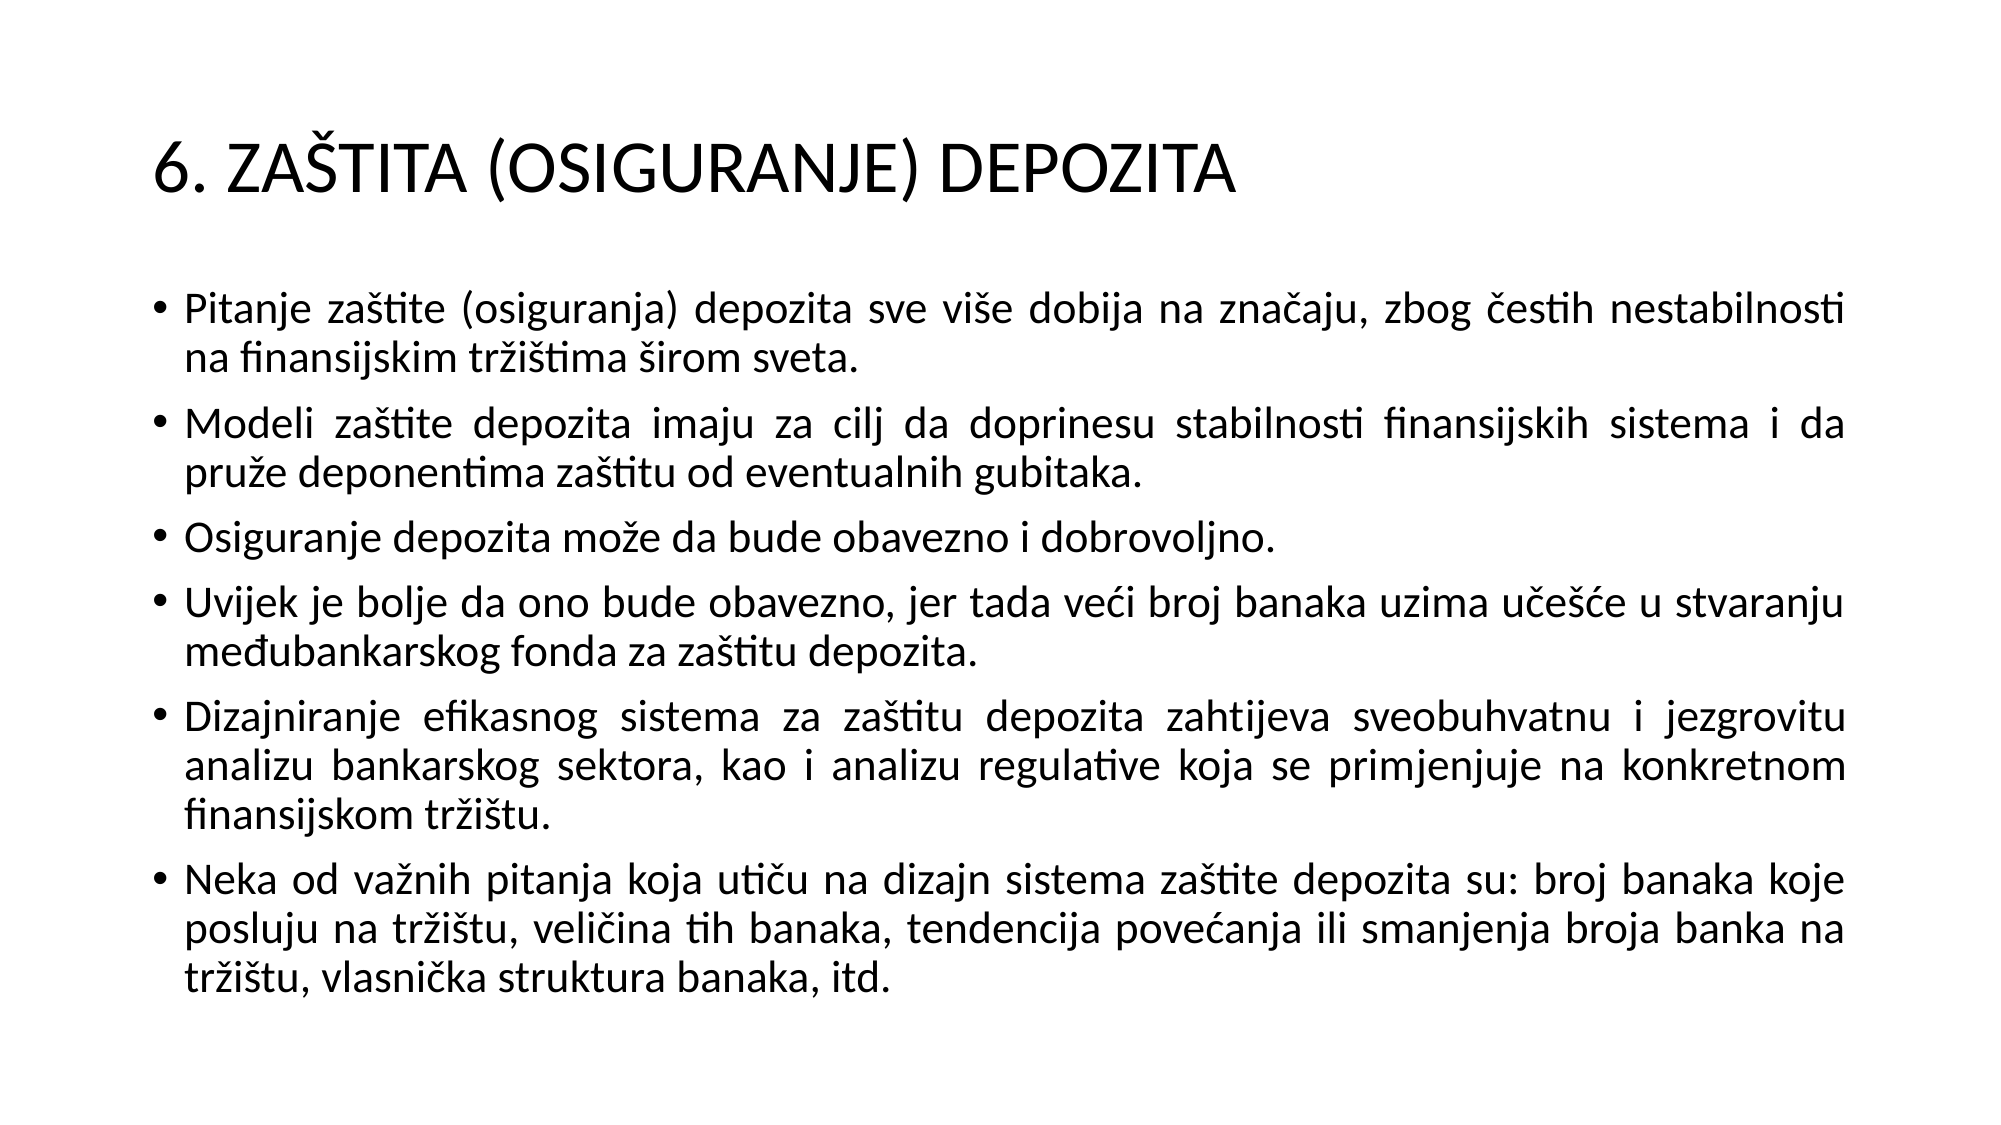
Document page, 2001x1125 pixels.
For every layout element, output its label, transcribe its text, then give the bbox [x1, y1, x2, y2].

list Pitanje zaštite (osiguranja) depozita sve više dobija na značaju, zbog čestih nestabilnosti na finansijskim tržištima širom sveta. Modeli zaštite depozita imaju za cilj da doprinesu stabilnosti finansijskih sistema i da pruže deponentima zaštitu od eventualnih gubitaka. Osiguranje depozita može da bude obavezno i dobrovoljno. Uvijek je bolje da ono bude obavezno, jer tada veći broj banaka uzima učešće u stvaranju međubankarskog fonda za zaštitu depozita. Dizajniranje efikasnog sistema za zaštitu depozita zahtijeva sveobuhvatnu i jezgrovitu analizu bankarskog sektora, kao i analizu regulative koja se primjenjuje na konkretnom finansijskom tržištu. Neka od važnih pitanja koja utiču na dizajn sistema zaštite depozita su: broj banaka koje posluju na tržištu, veličina tih banaka, tendencija povećanja ili smanjenja broja banka na tržištu, vlasnička struktura banaka, itd. [137, 277, 1863, 1014]
title 6. ZAŠTITA (OSIGURANJE) DEPOZITA [137, 59, 1863, 277]
